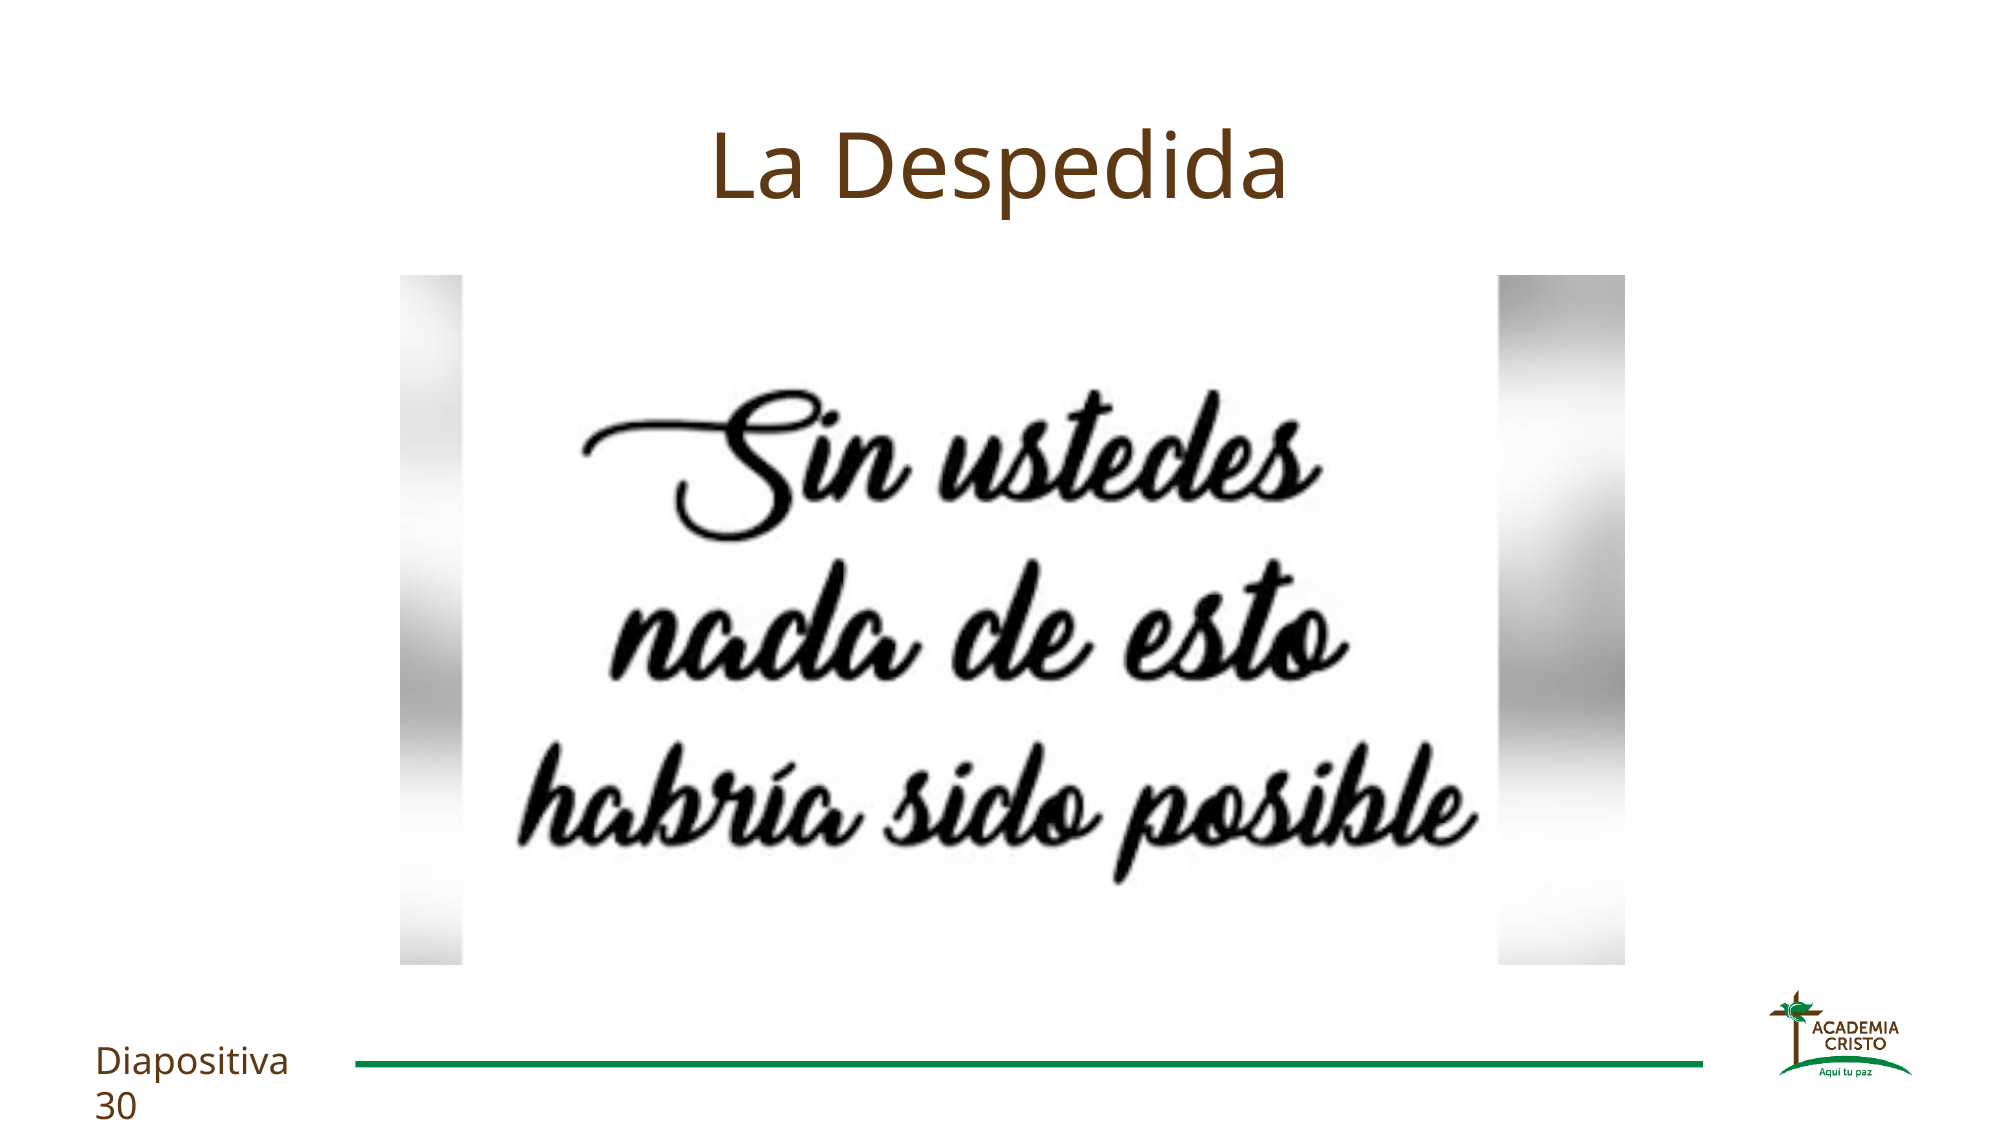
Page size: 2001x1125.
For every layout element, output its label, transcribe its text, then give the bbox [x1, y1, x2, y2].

text_box La Despedida [149, 99, 1851, 225]
text_box Diapositiva 30 [80, 1029, 356, 1125]
picture [1760, 984, 1922, 1091]
picture [400, 275, 1625, 965]
